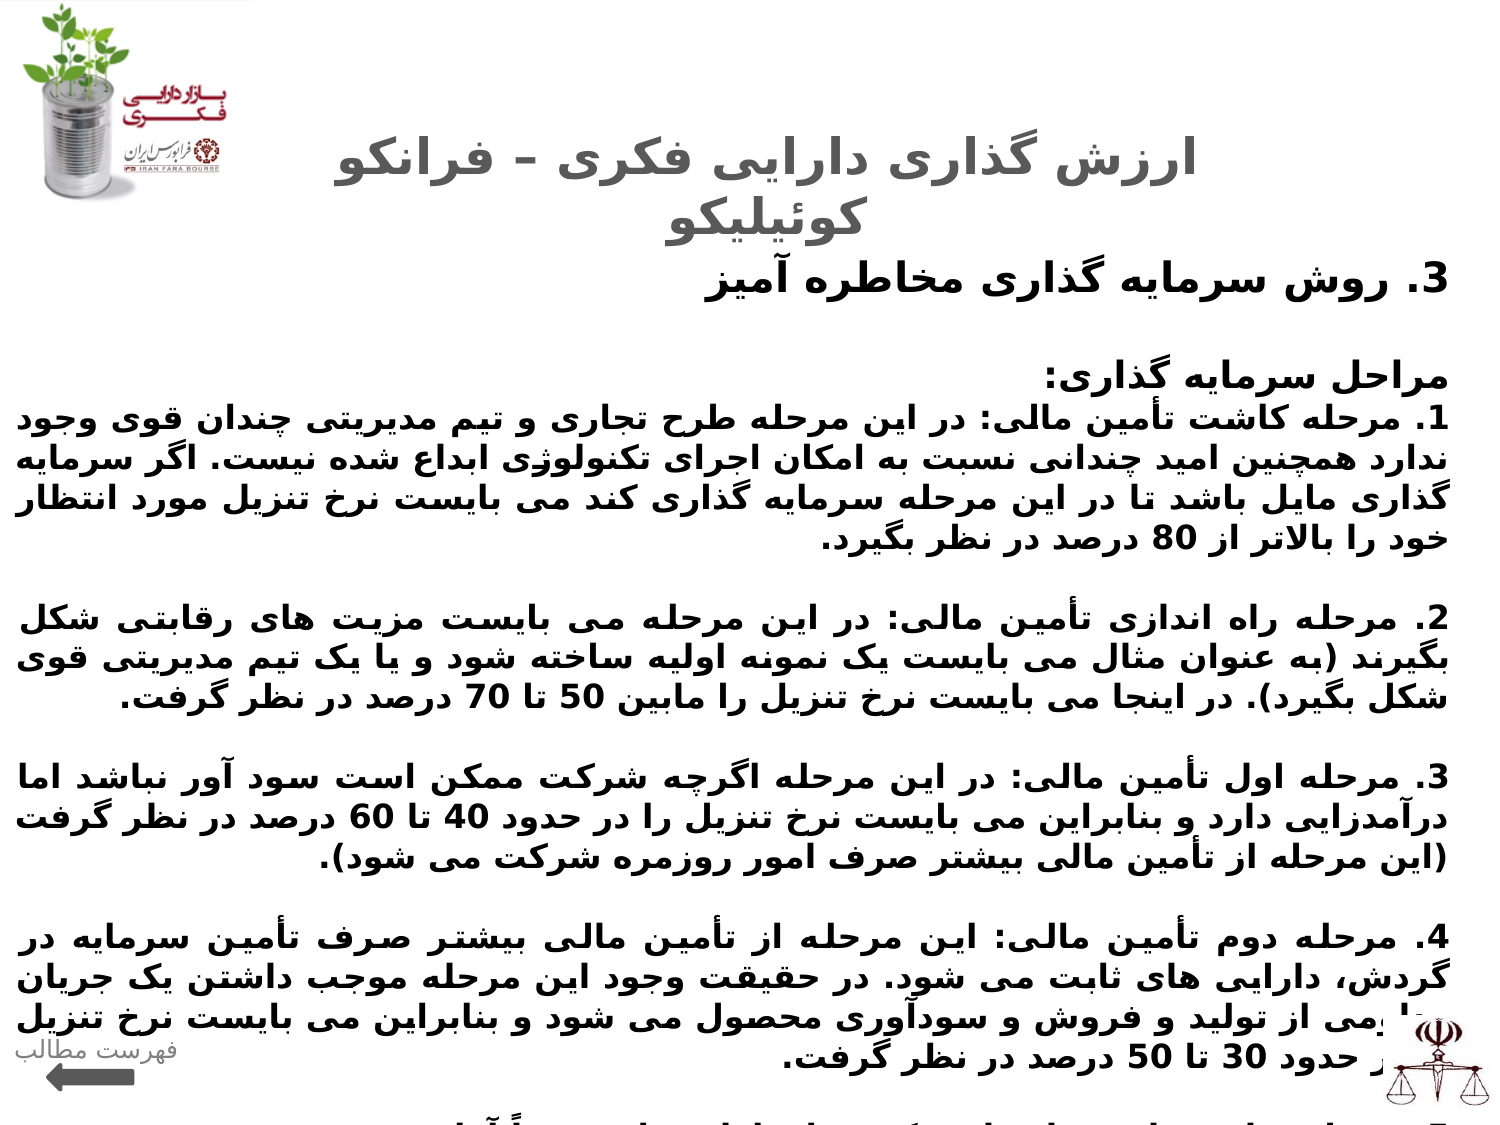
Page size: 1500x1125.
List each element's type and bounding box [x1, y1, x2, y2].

text_box [0, 0, 1495, 1107]
text_box [0, 1115, 1465, 1125]
